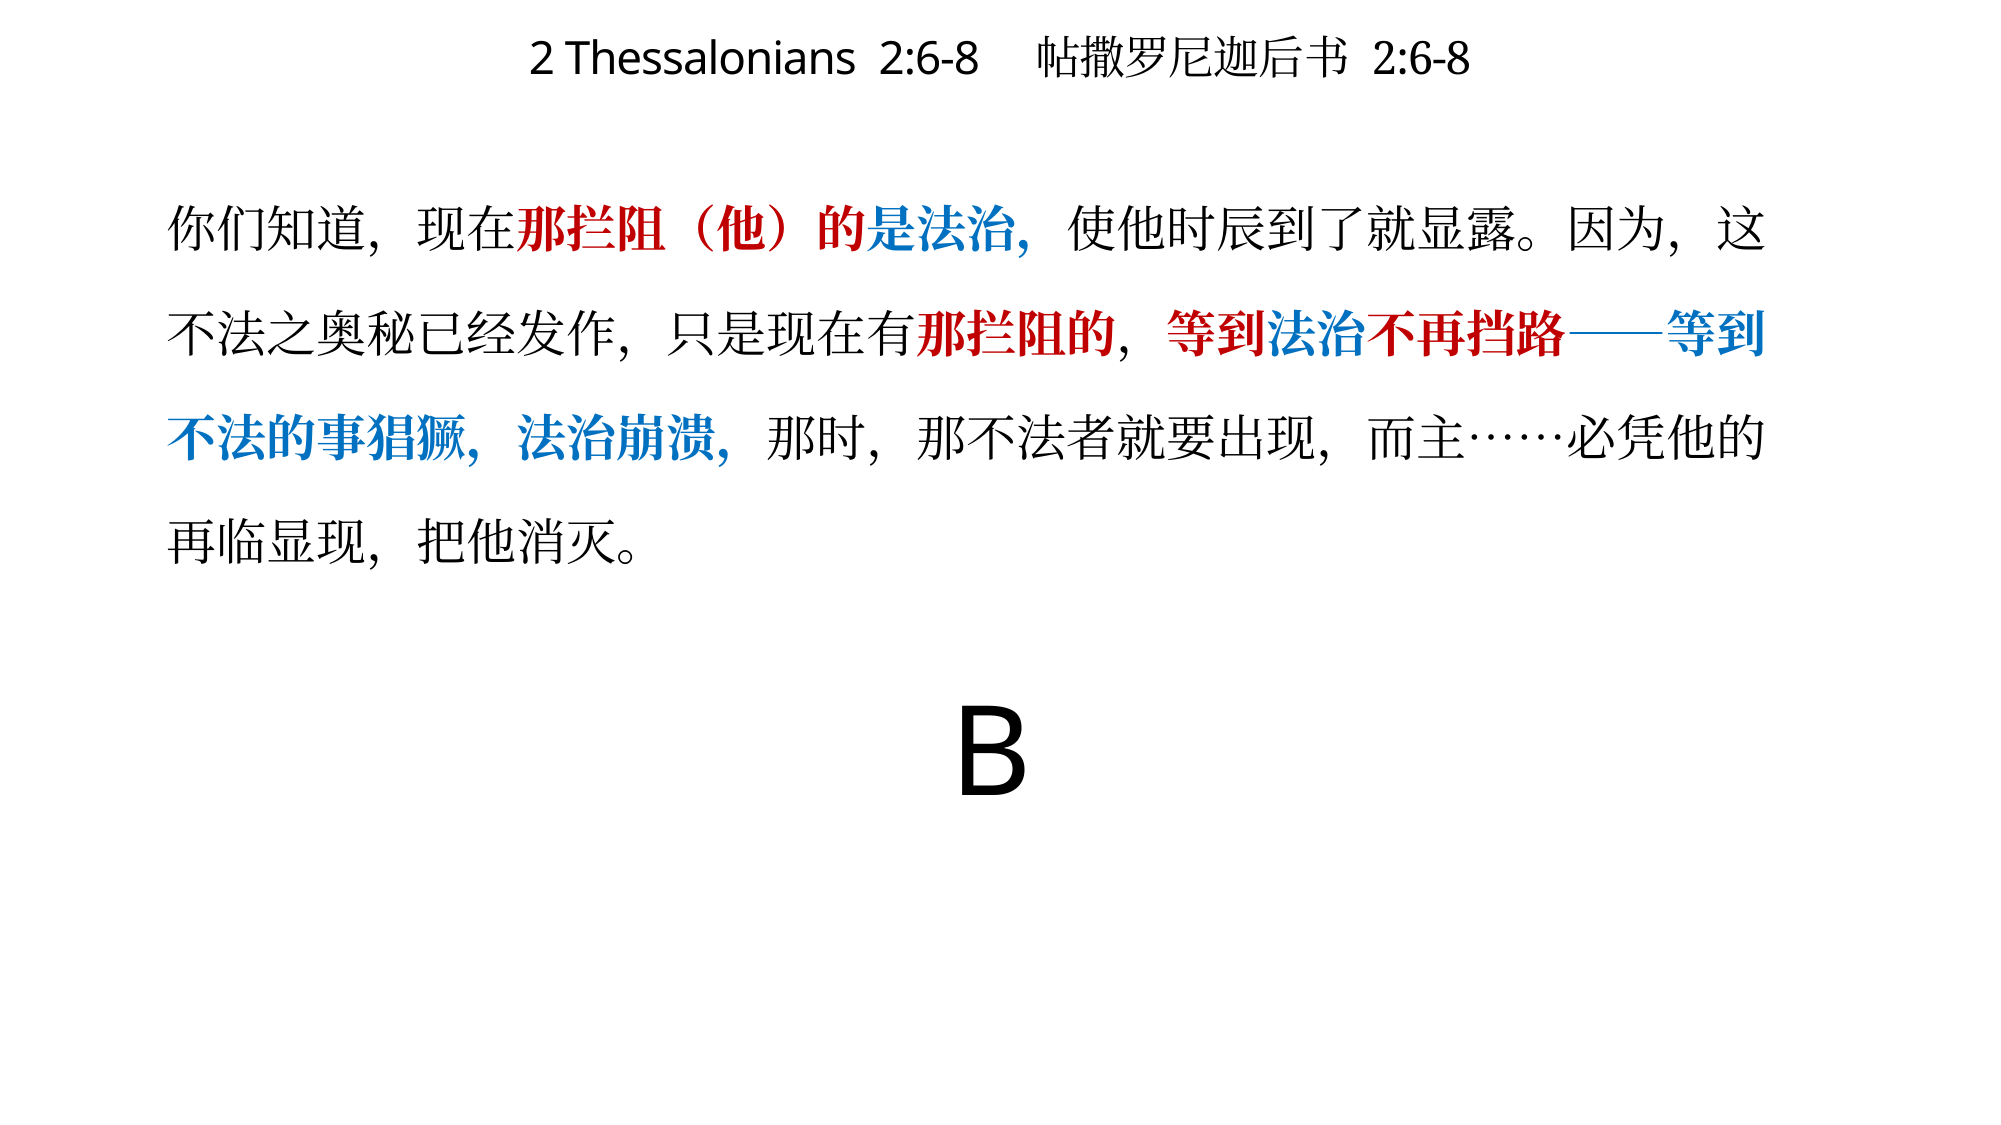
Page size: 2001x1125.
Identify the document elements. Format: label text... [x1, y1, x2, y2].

list 你们知道，现在那拦阻（他）的是法治，使他时辰到了就显露。因为，这不法之奥秘已经发作，只是现在有那拦阻的，等到法治不再挡路——等到不法的事猖獗，法治崩溃，那时，那不法者就要出现，而主……必凭他的再临显现，把他消灭。 B [151, 146, 1832, 1119]
title 2 Thessalonians 2:6-8 帖撒罗尼迦后书 2:6-8 [137, 10, 1863, 109]
